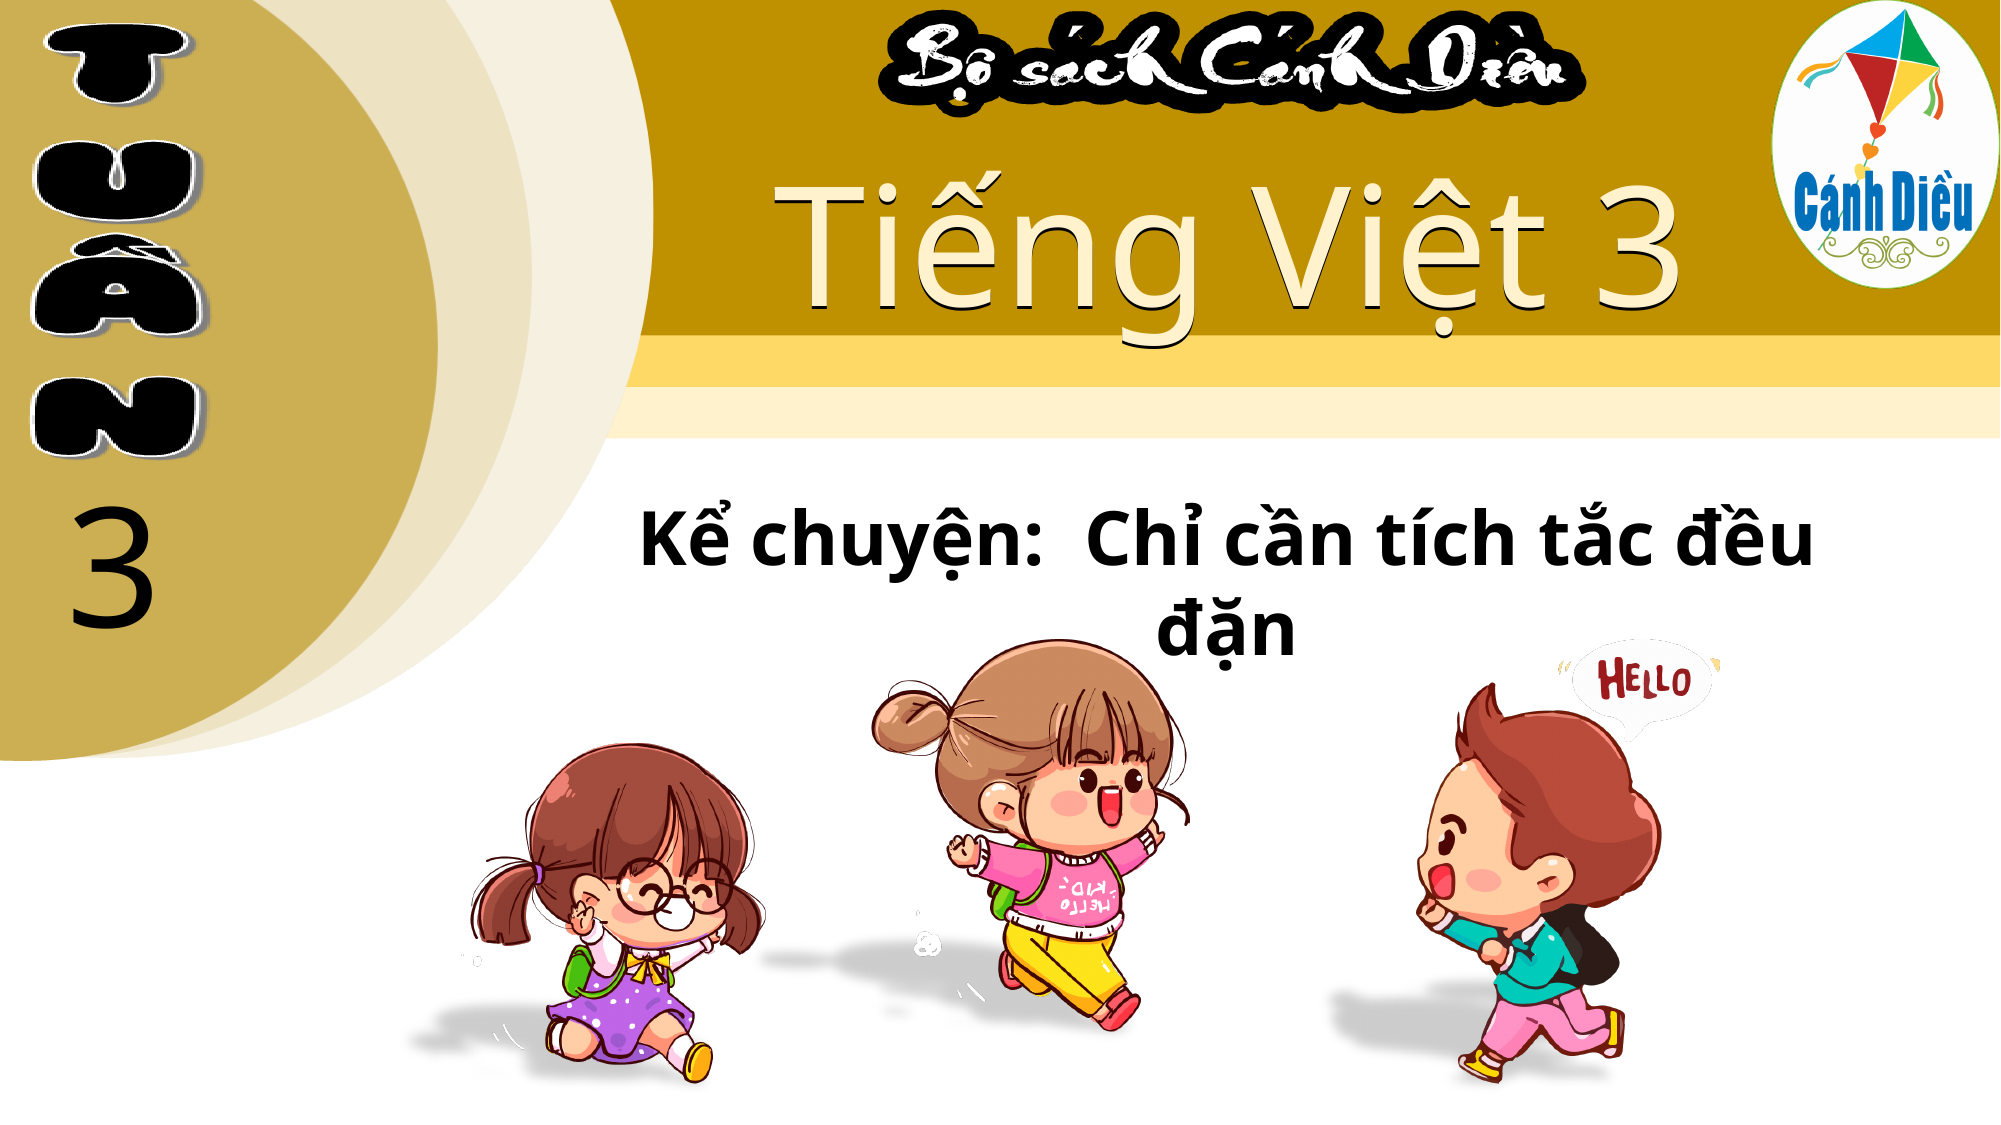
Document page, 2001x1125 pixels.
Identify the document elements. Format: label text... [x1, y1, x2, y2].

text_box 3 [51, 484, 213, 669]
picture [0, 0, 232, 484]
picture [392, 639, 1190, 1096]
picture [1310, 639, 1720, 1096]
picture [850, 0, 1612, 140]
picture [1771, 0, 2000, 289]
text_box Kể chuyện: Chỉ cần tích tắc đều đặn [549, 483, 1905, 678]
